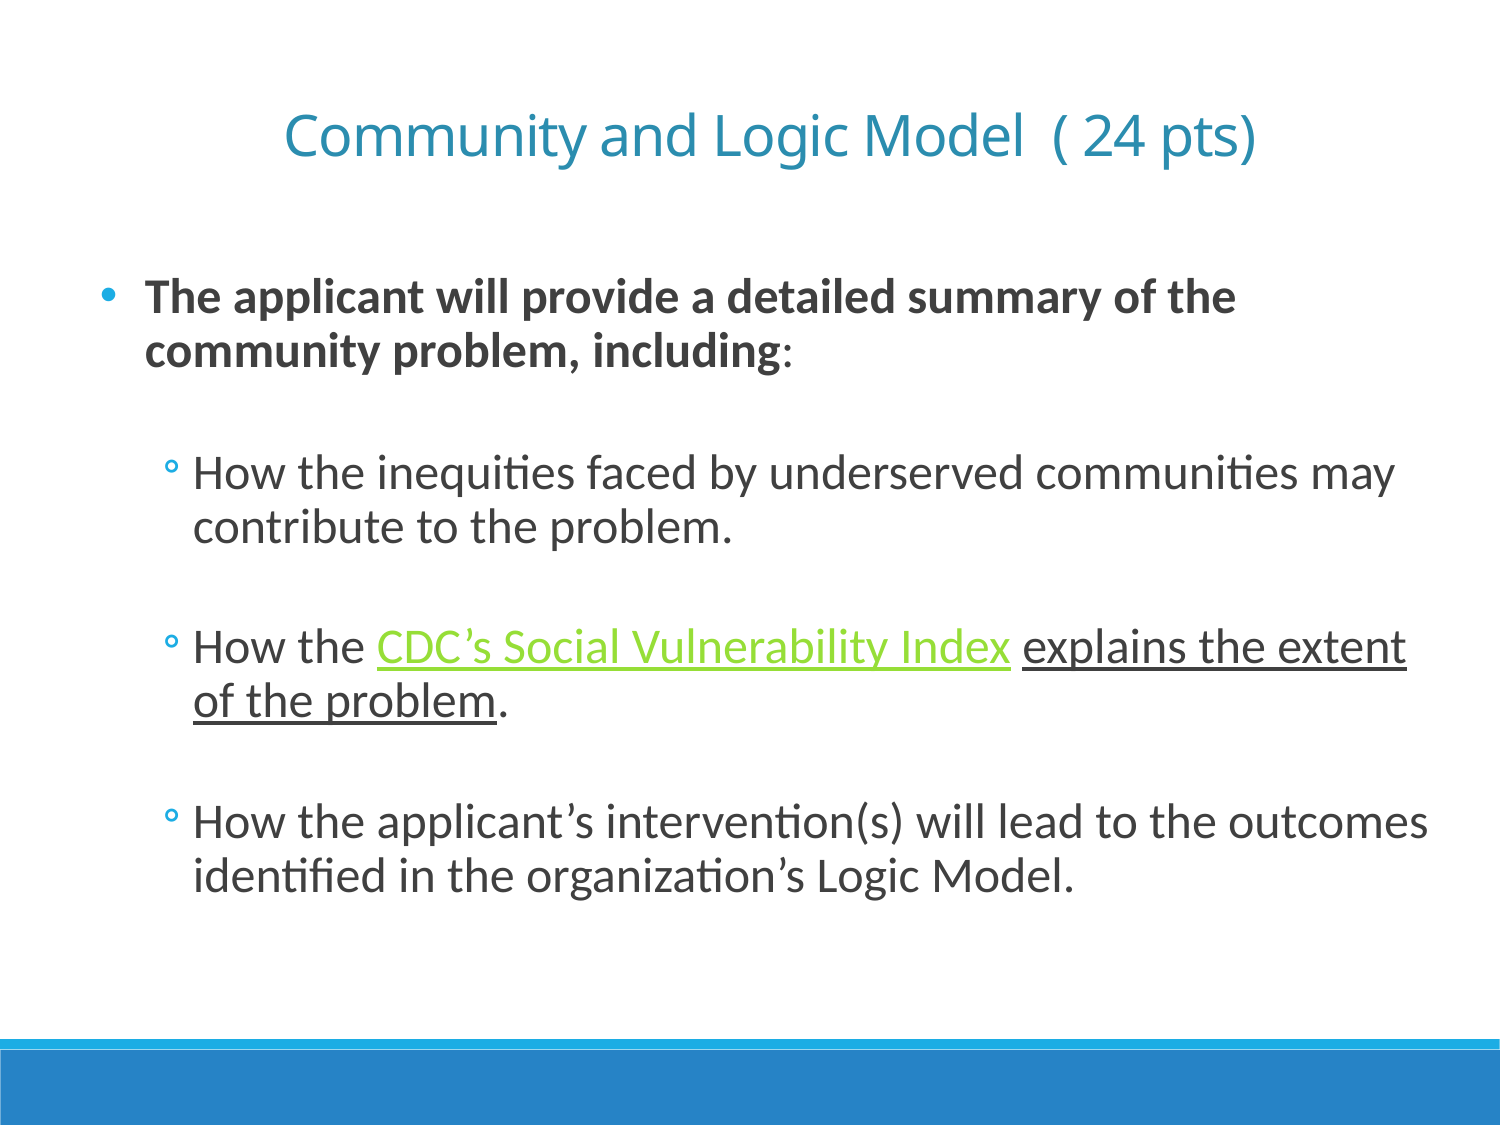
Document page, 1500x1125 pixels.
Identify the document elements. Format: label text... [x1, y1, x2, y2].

list The applicant will provide a detailed summary of the community problem, including: How the inequities faced by underserved communities may contribute to the problem. How the CDC’s Social Vulnerability Index explains the extent of the problem. How the applicant’s intervention(s) will lead to the outcomes identified in the organization’s Logic Model. [99, 262, 1450, 1125]
title Community and Logic Model ( 24 pts) [268, 87, 1282, 175]
